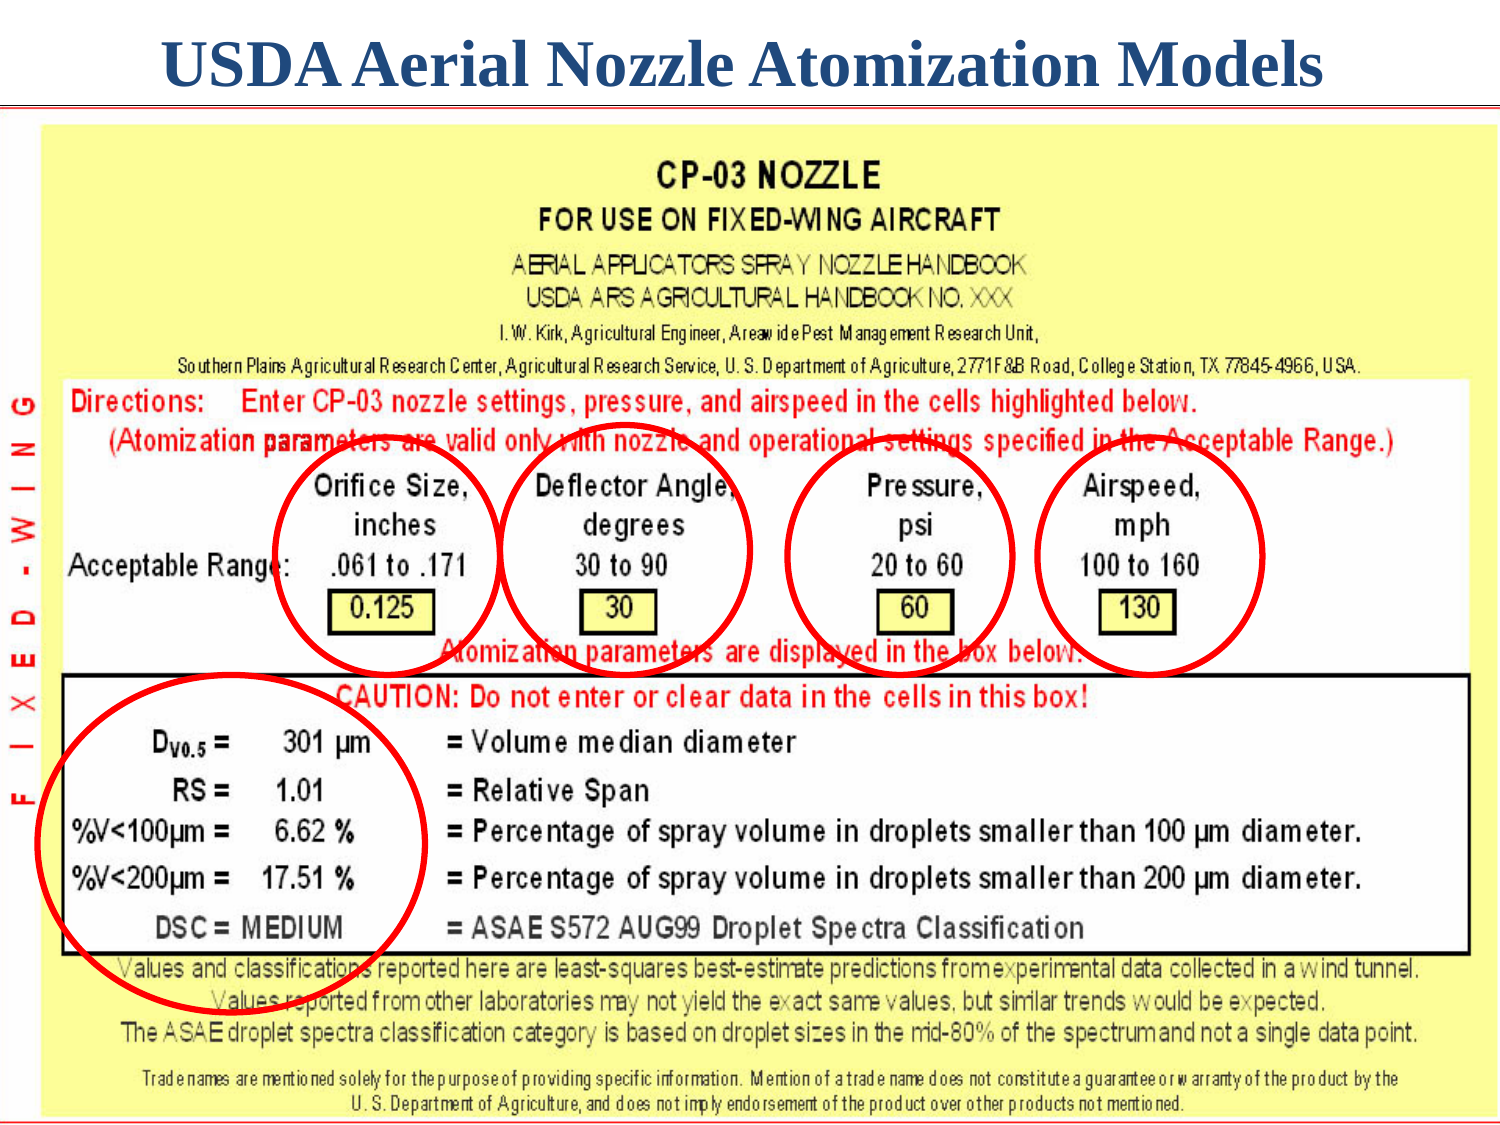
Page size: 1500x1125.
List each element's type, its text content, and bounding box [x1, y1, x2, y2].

picture [0, 105, 1500, 1125]
text_box USDA Aerial Nozzle Atomization Models [0, 12, 1488, 105]
